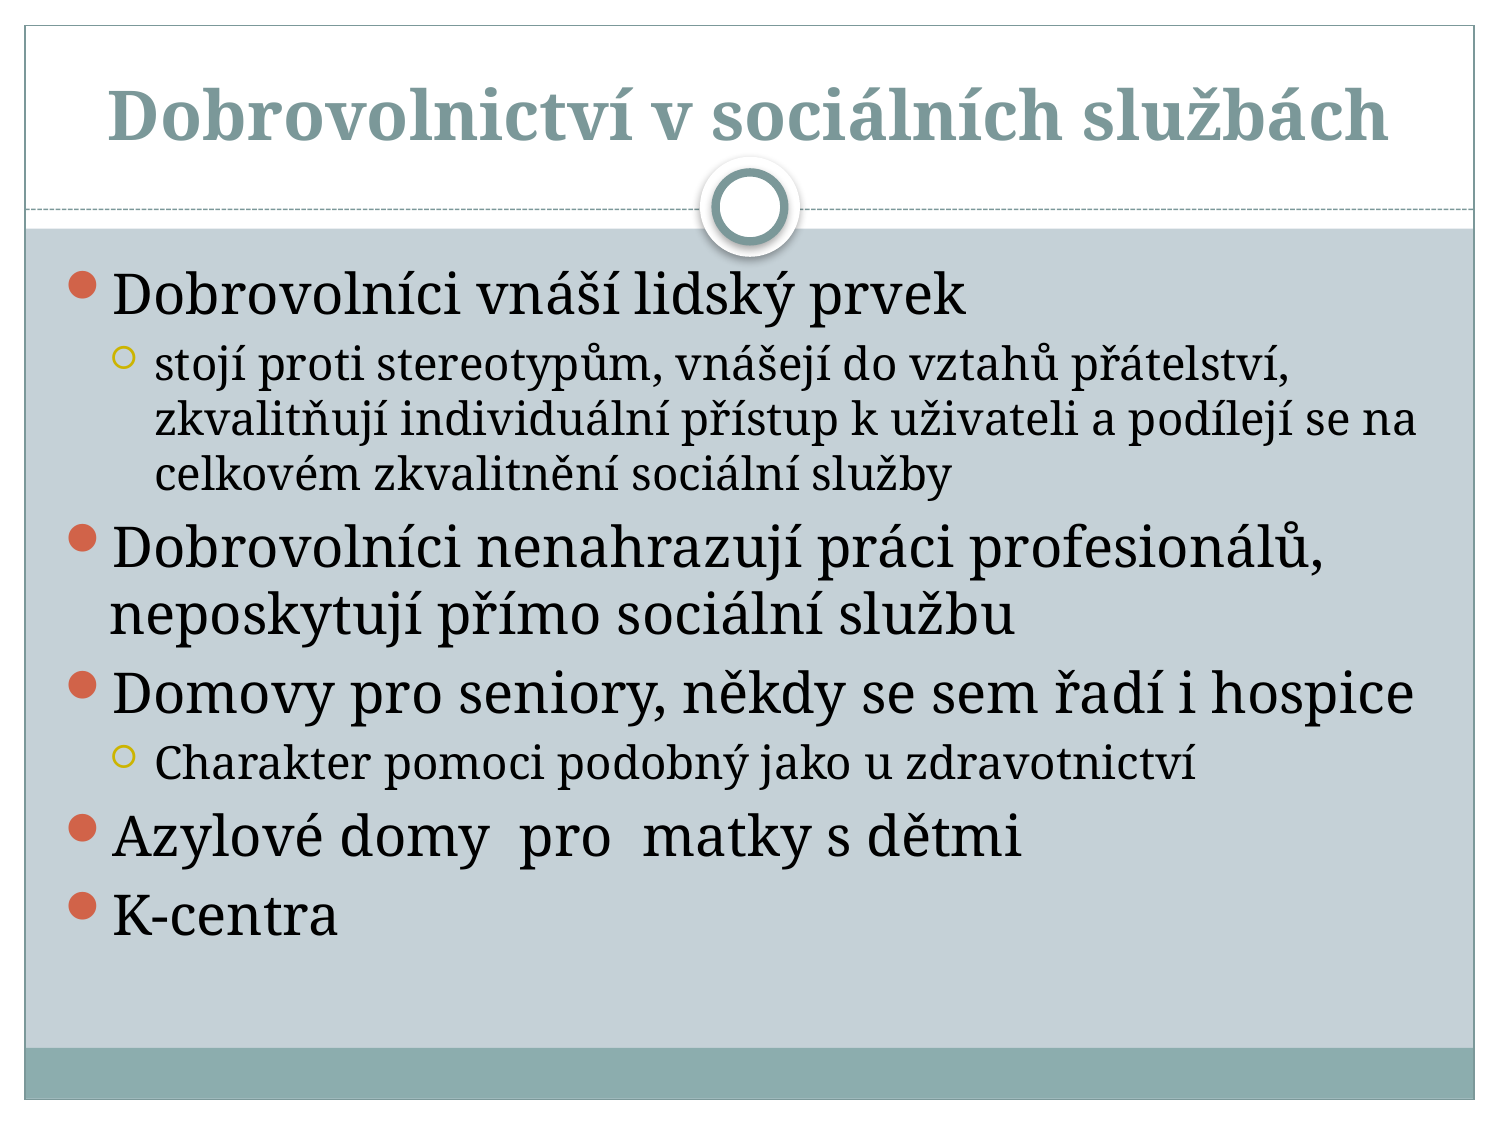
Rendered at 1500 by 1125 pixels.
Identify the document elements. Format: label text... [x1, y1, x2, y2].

list Dobrovolníci vnáší lidský prvek stojí proti stereotypům, vnášejí do vztahů přátelství, zkvalitňují individuální přístup k uživateli a podílejí se na celkovém zkvalitnění sociální služby Dobrovolníci nenahrazují práci profesionálů, neposkytují přímo sociální službu Domovy pro seniory, někdy se sem řadí i hospice Charakter pomoci podobný jako u zdravotnictví Azylové domy pro matky s dětmi K-centra [49, 250, 1445, 1001]
title Dobrovolnictví v sociálních službách [49, 37, 1450, 163]
